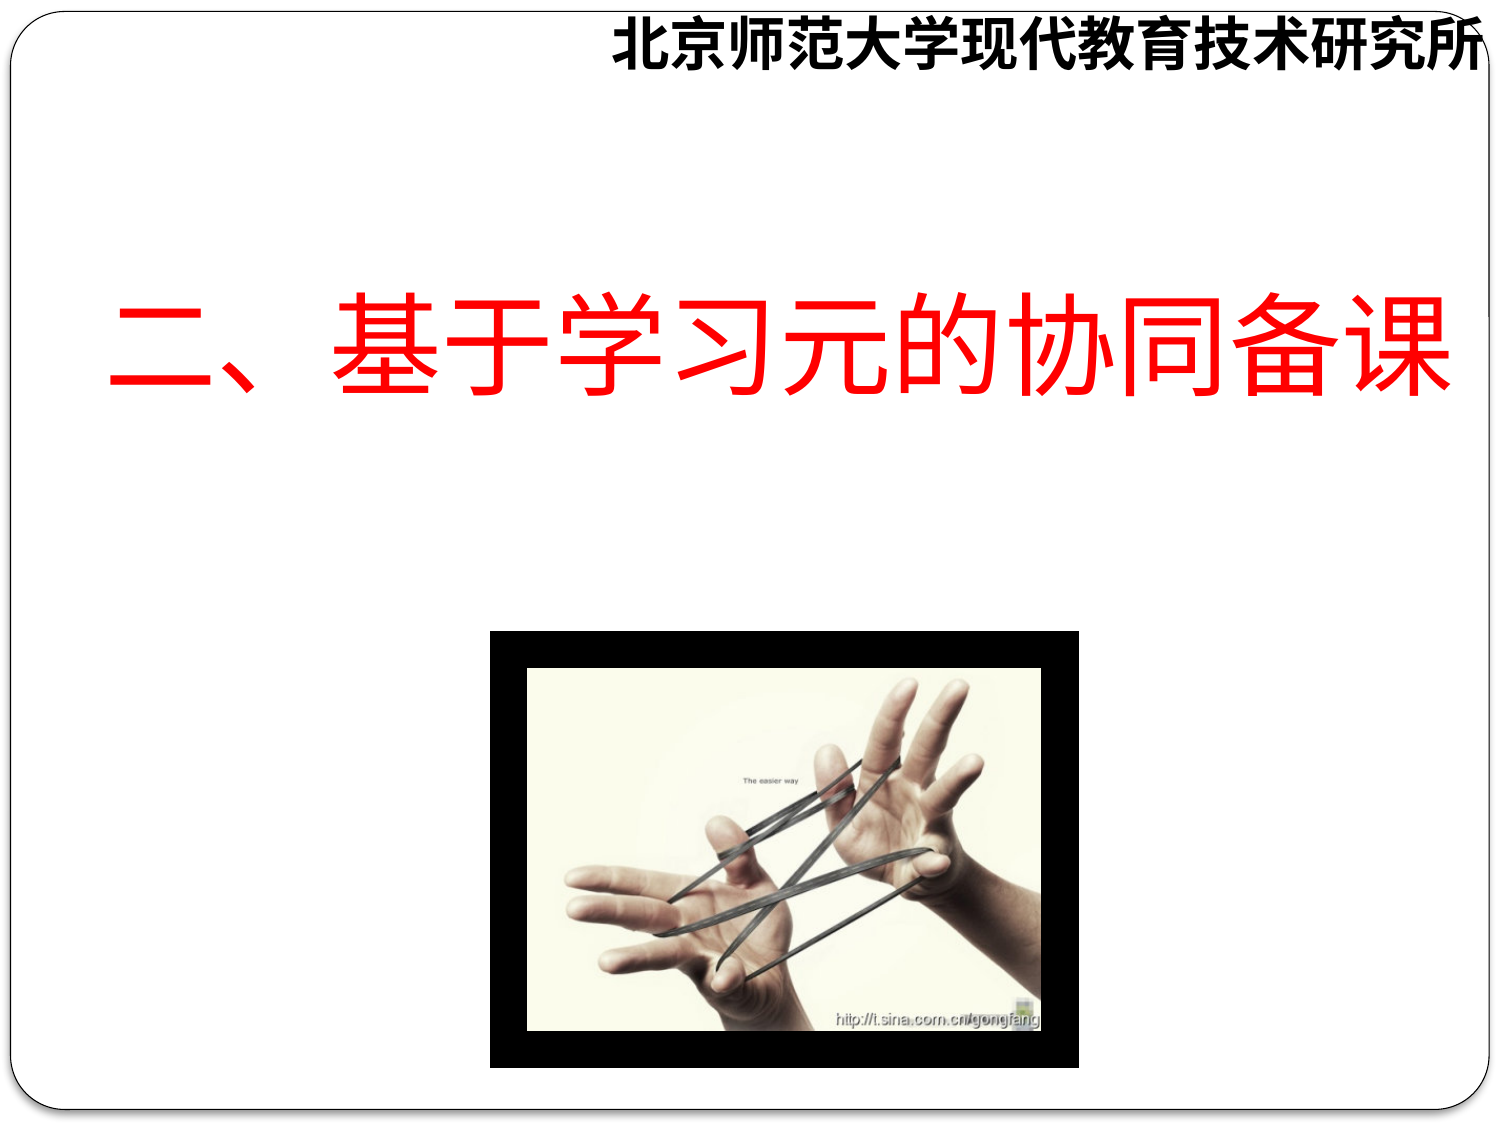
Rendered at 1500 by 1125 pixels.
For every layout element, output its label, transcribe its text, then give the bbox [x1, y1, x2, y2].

picture [527, 667, 1042, 1031]
list 二、基于学习元的协同备课 [0, 267, 1500, 998]
text_box 北京师范大学现代教育技术研究所 [0, 0, 1500, 85]
